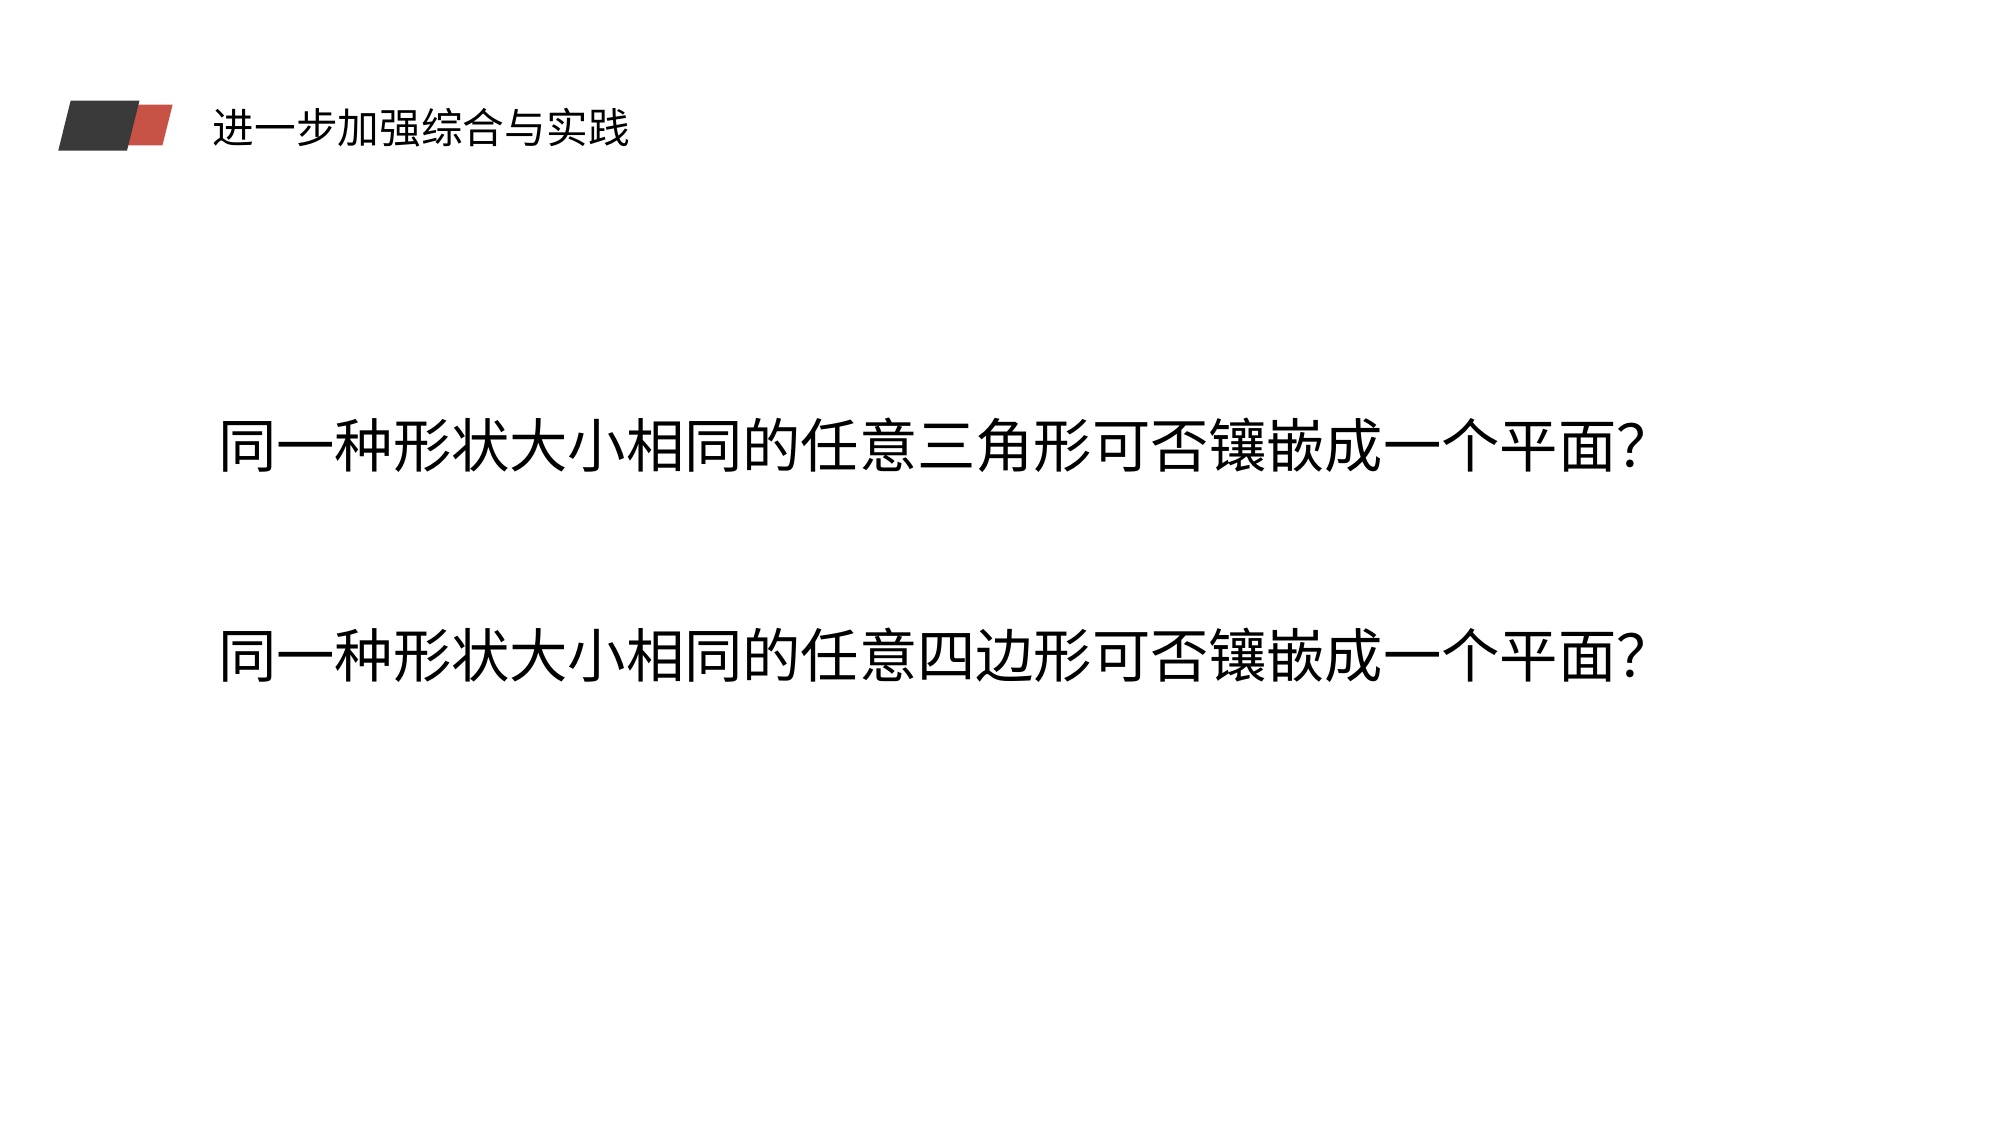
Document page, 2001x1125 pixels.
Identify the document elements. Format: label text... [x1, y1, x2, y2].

text_box 同一种形状大小相同的任意三角形可否镶嵌成一个平面？ 同一种形状大小相同的任意四边形可否镶嵌成一个平面？ [137, 366, 1826, 697]
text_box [58, 94, 673, 161]
